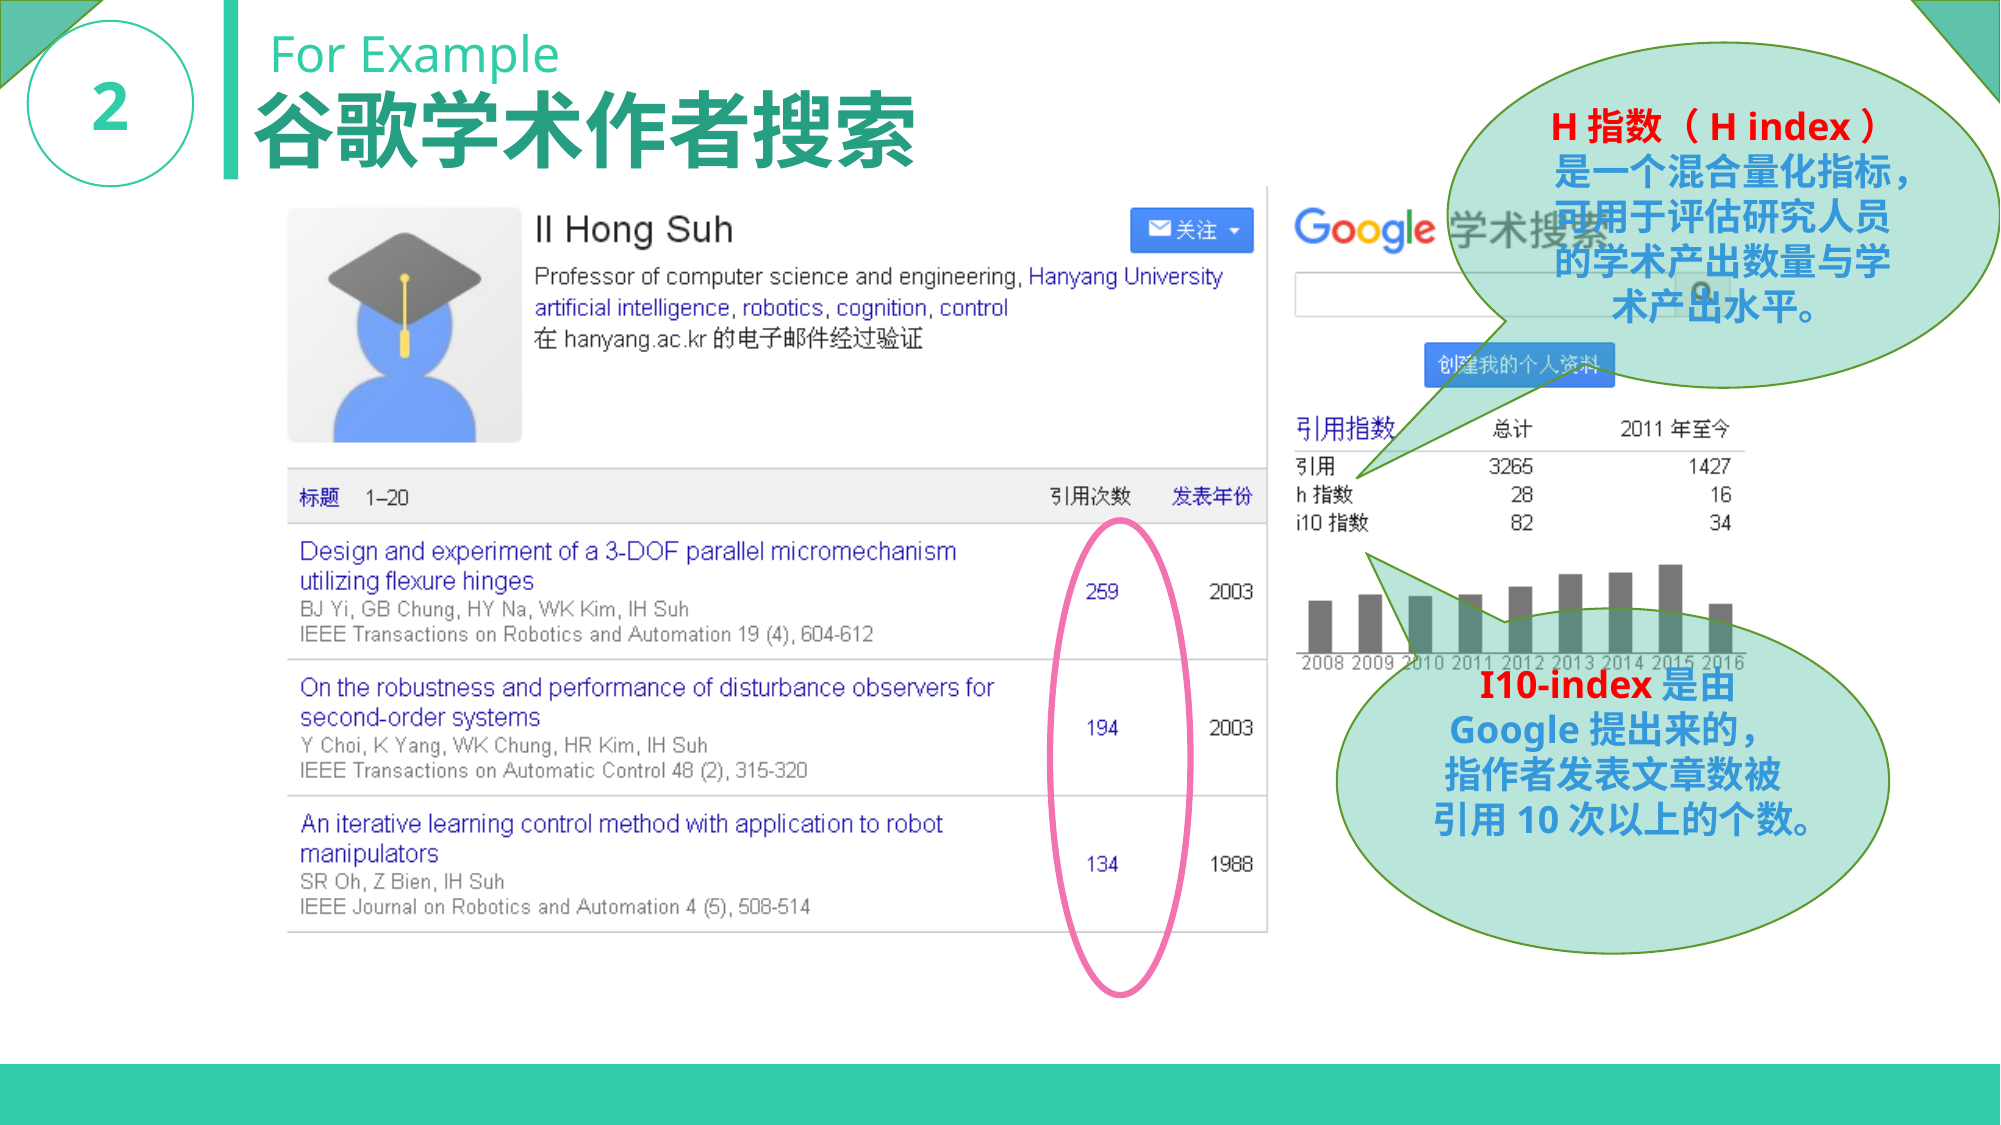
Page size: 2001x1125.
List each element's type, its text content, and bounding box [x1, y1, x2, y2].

text_box [0, 0, 104, 90]
text_box H指数（H index）是一个混合量化指标，可用于评估研究人员的学术产出数量与学术产出水平。 [1450, 41, 2000, 382]
text_box For Example [254, 15, 576, 91]
text_box 谷歌学术作者搜索 [237, 70, 933, 186]
text_box [223, 0, 239, 180]
text_box I10-index是由Google提出来的，指作者发表文章数被引用10次以上的个数。 [1803, 654, 1891, 908]
text_box [1910, 0, 2000, 104]
text_box [1071, 933, 1169, 997]
picture [233, 186, 1803, 933]
text_box I10-index是由Google提出来的，指作者发表文章数被引用10次以上的个数。 [1478, 933, 1748, 955]
text_box 2 [26, 19, 195, 188]
